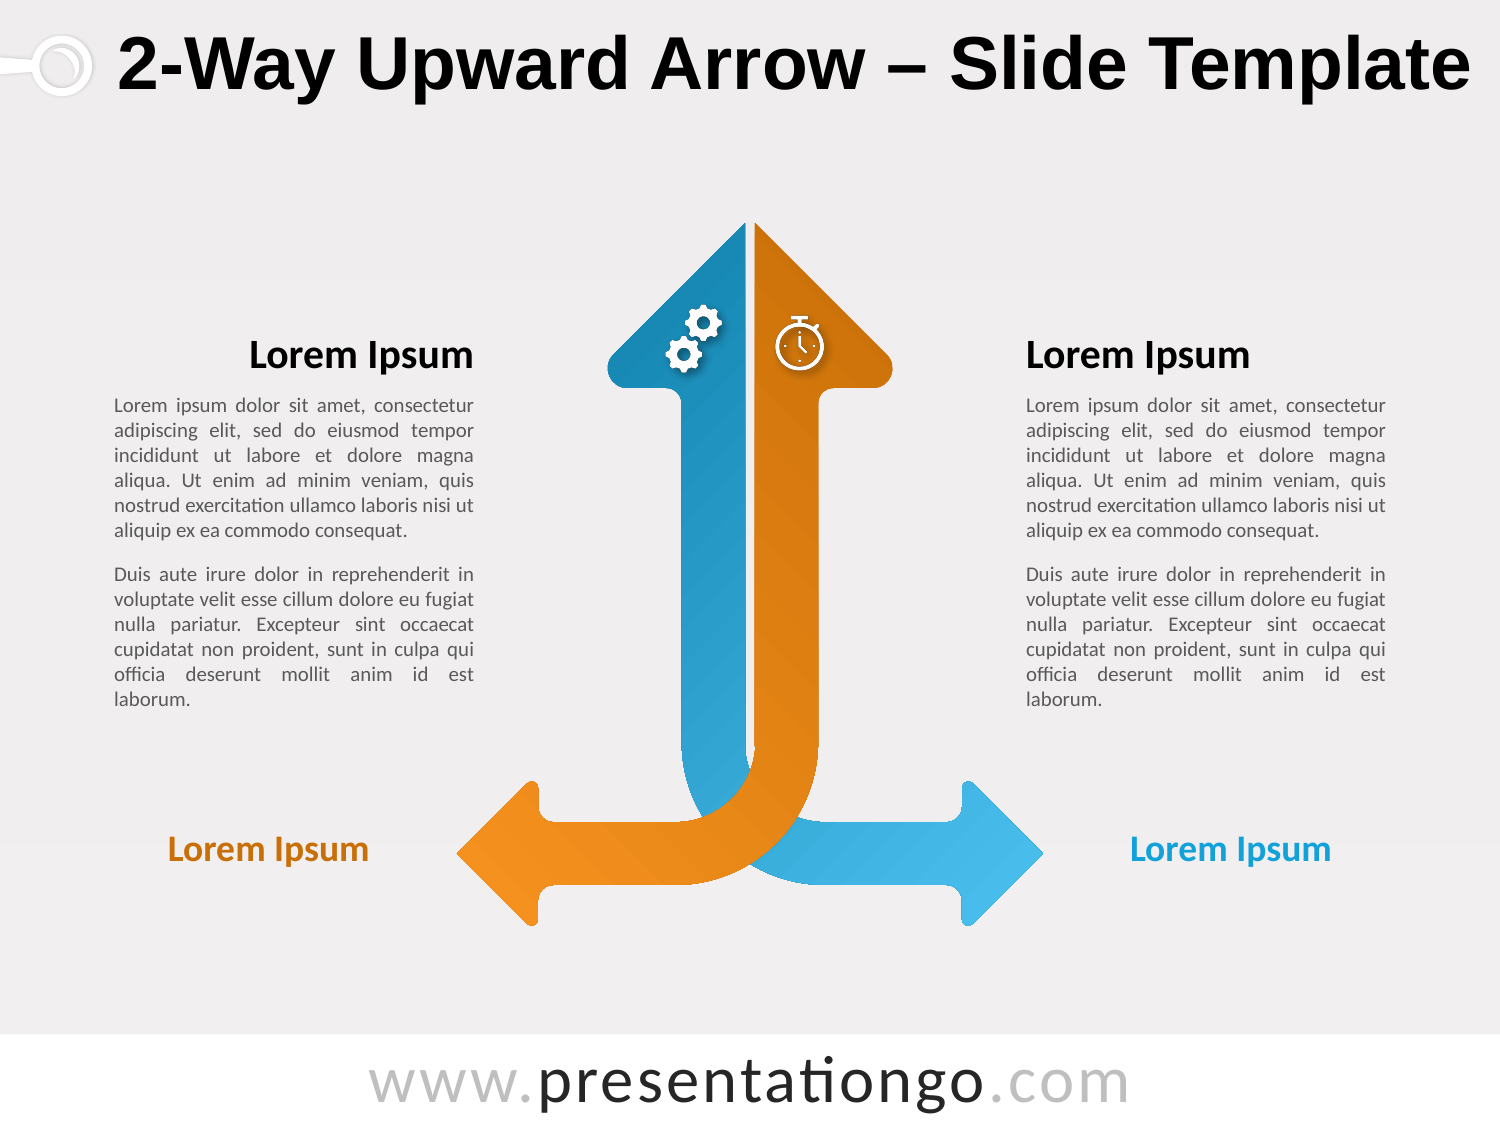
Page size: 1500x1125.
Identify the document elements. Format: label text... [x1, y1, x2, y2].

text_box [127, 222, 1373, 926]
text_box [1026, 319, 1387, 722]
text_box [114, 319, 475, 722]
title 2-Way Upward Arrow – Slide Template [103, 17, 1500, 139]
